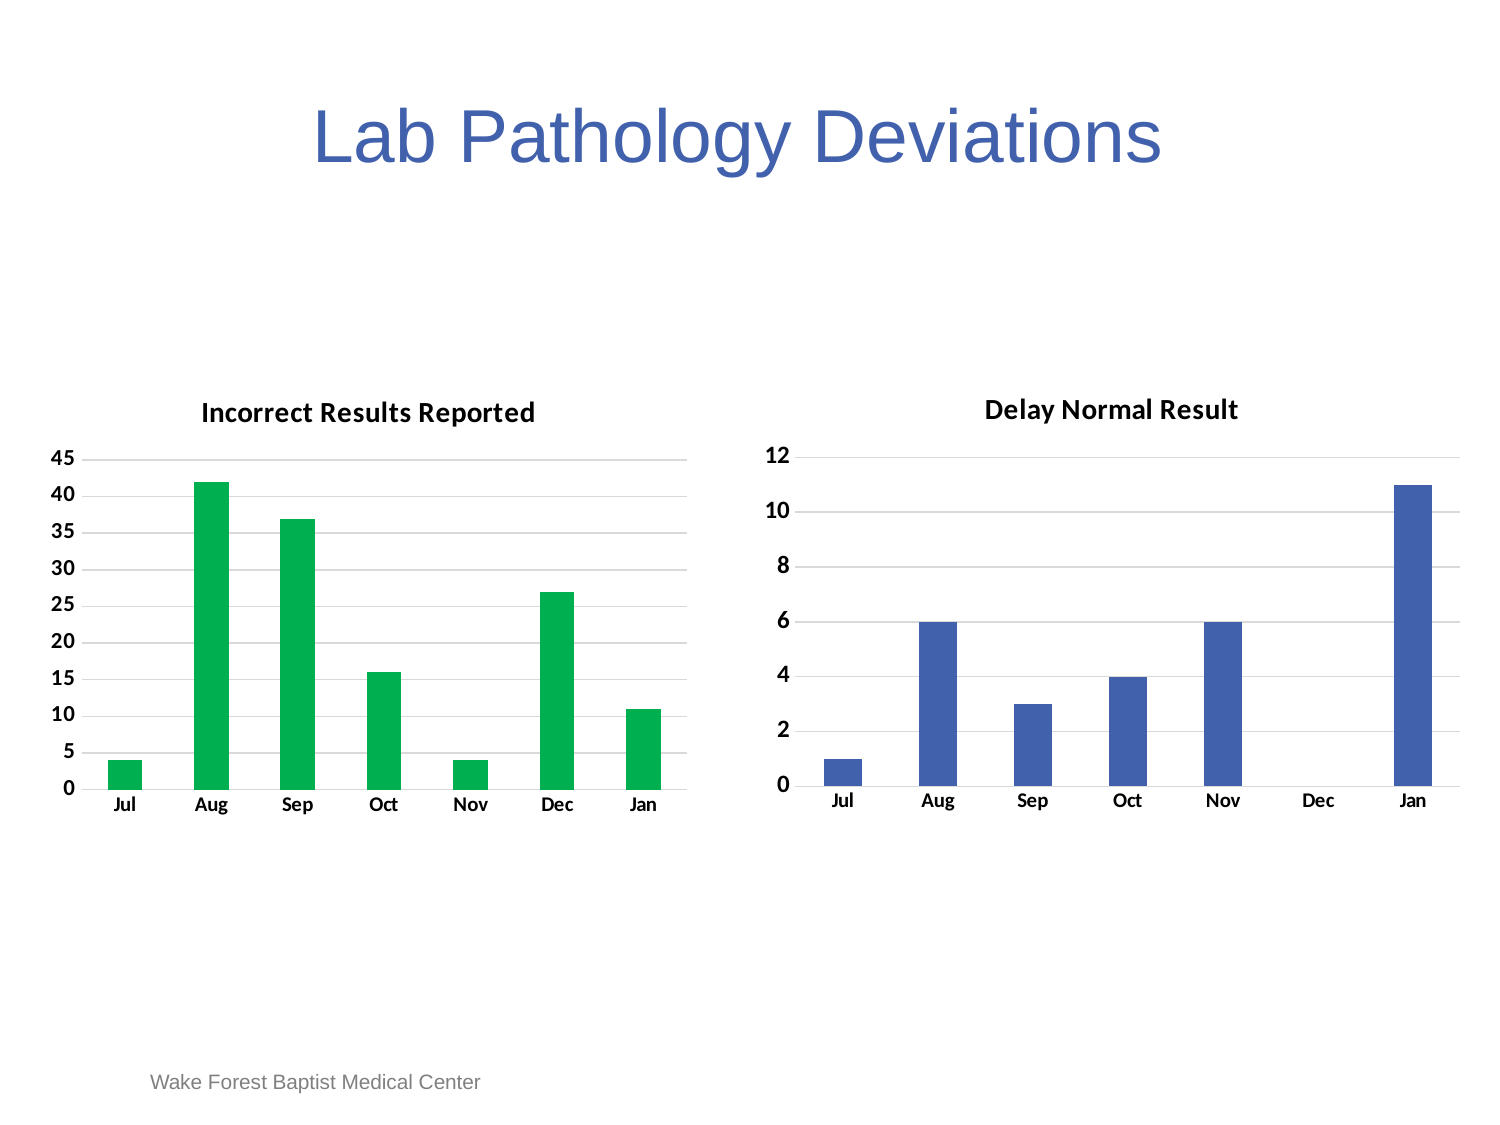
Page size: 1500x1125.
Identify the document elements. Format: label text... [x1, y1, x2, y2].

title Lab Pathology Deviations [75, 87, 1400, 179]
chart [37, 374, 701, 826]
chart [749, 371, 1476, 822]
